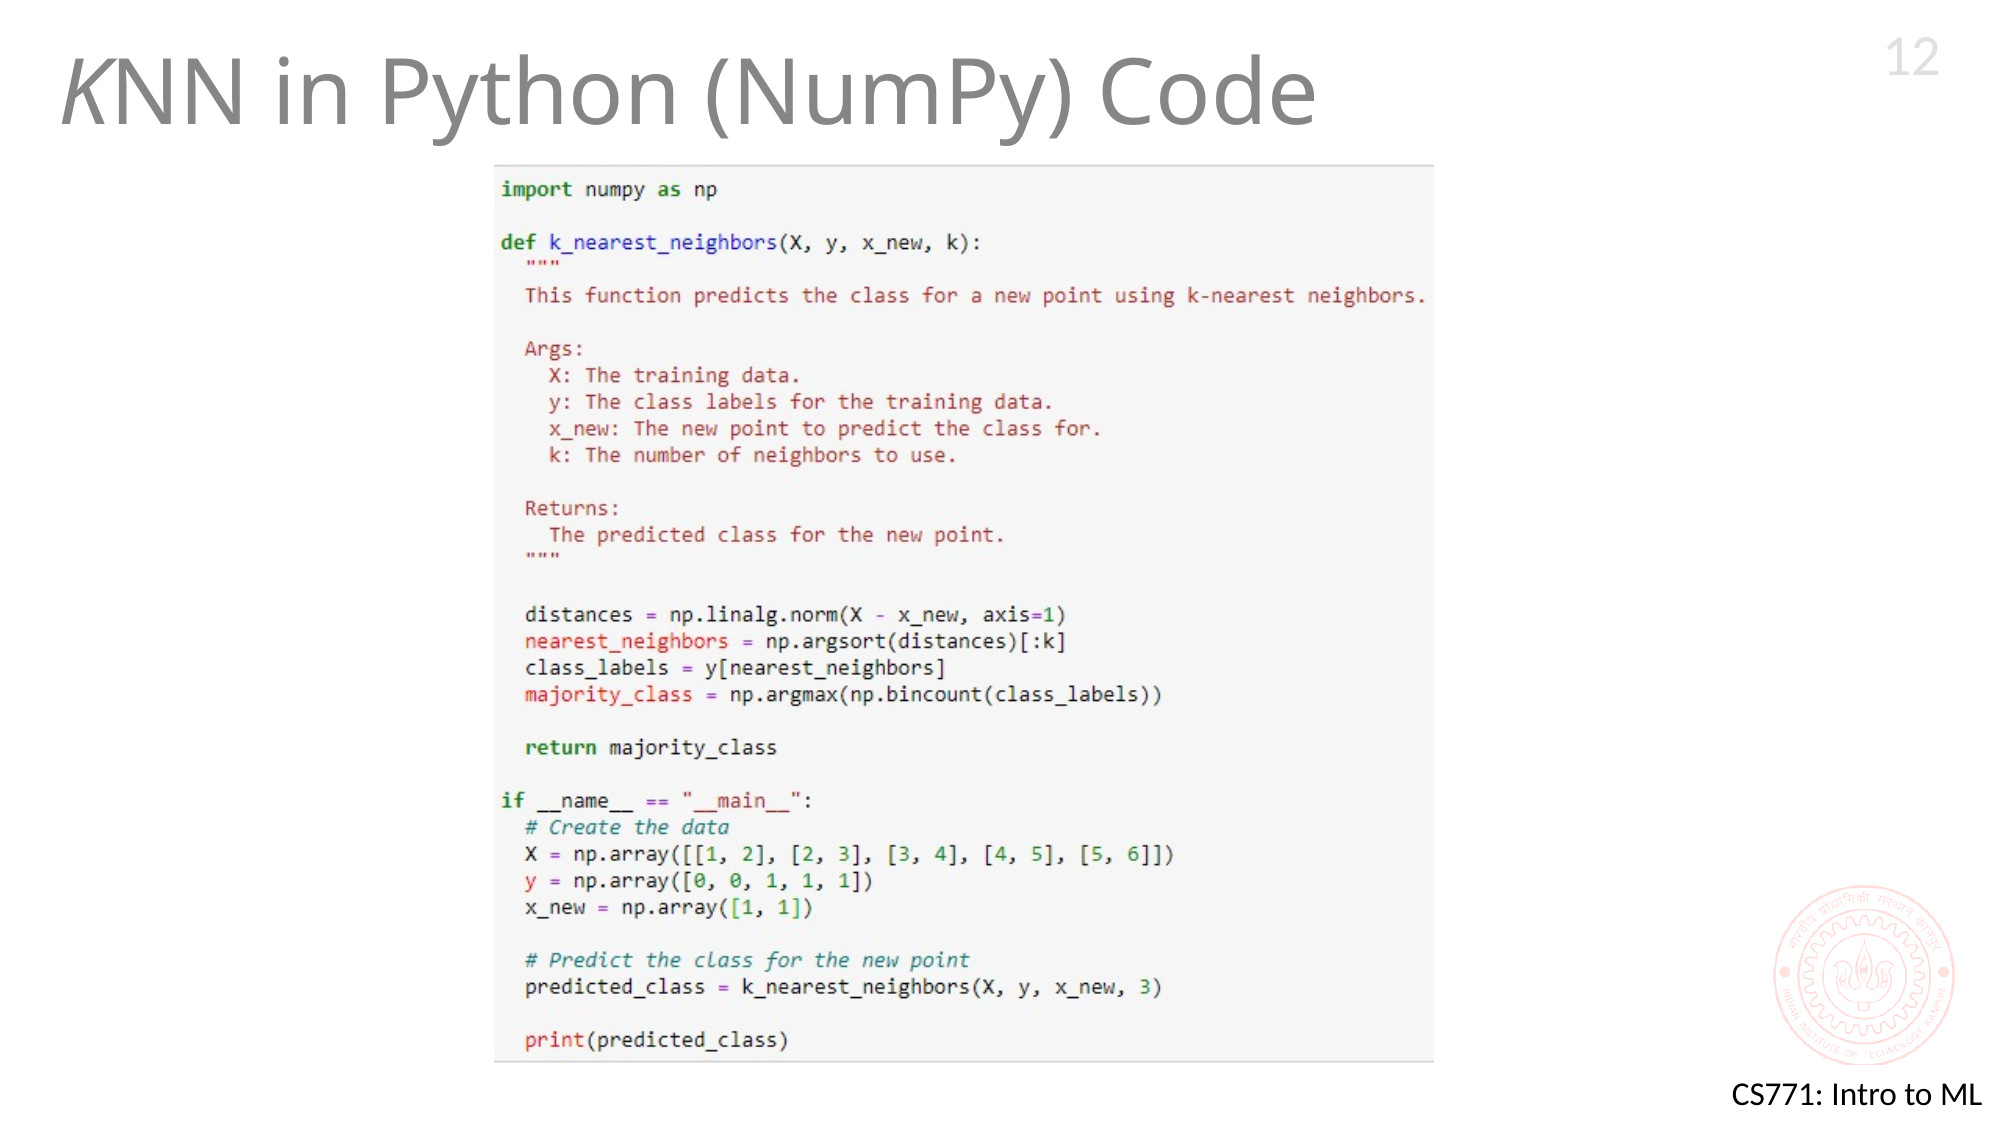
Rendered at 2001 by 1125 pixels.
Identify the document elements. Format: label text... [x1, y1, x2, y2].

picture [494, 162, 1434, 1069]
title KNN in Python (NumPy) Code [43, 27, 1970, 163]
slide_number 12 [1857, 22, 1957, 83]
